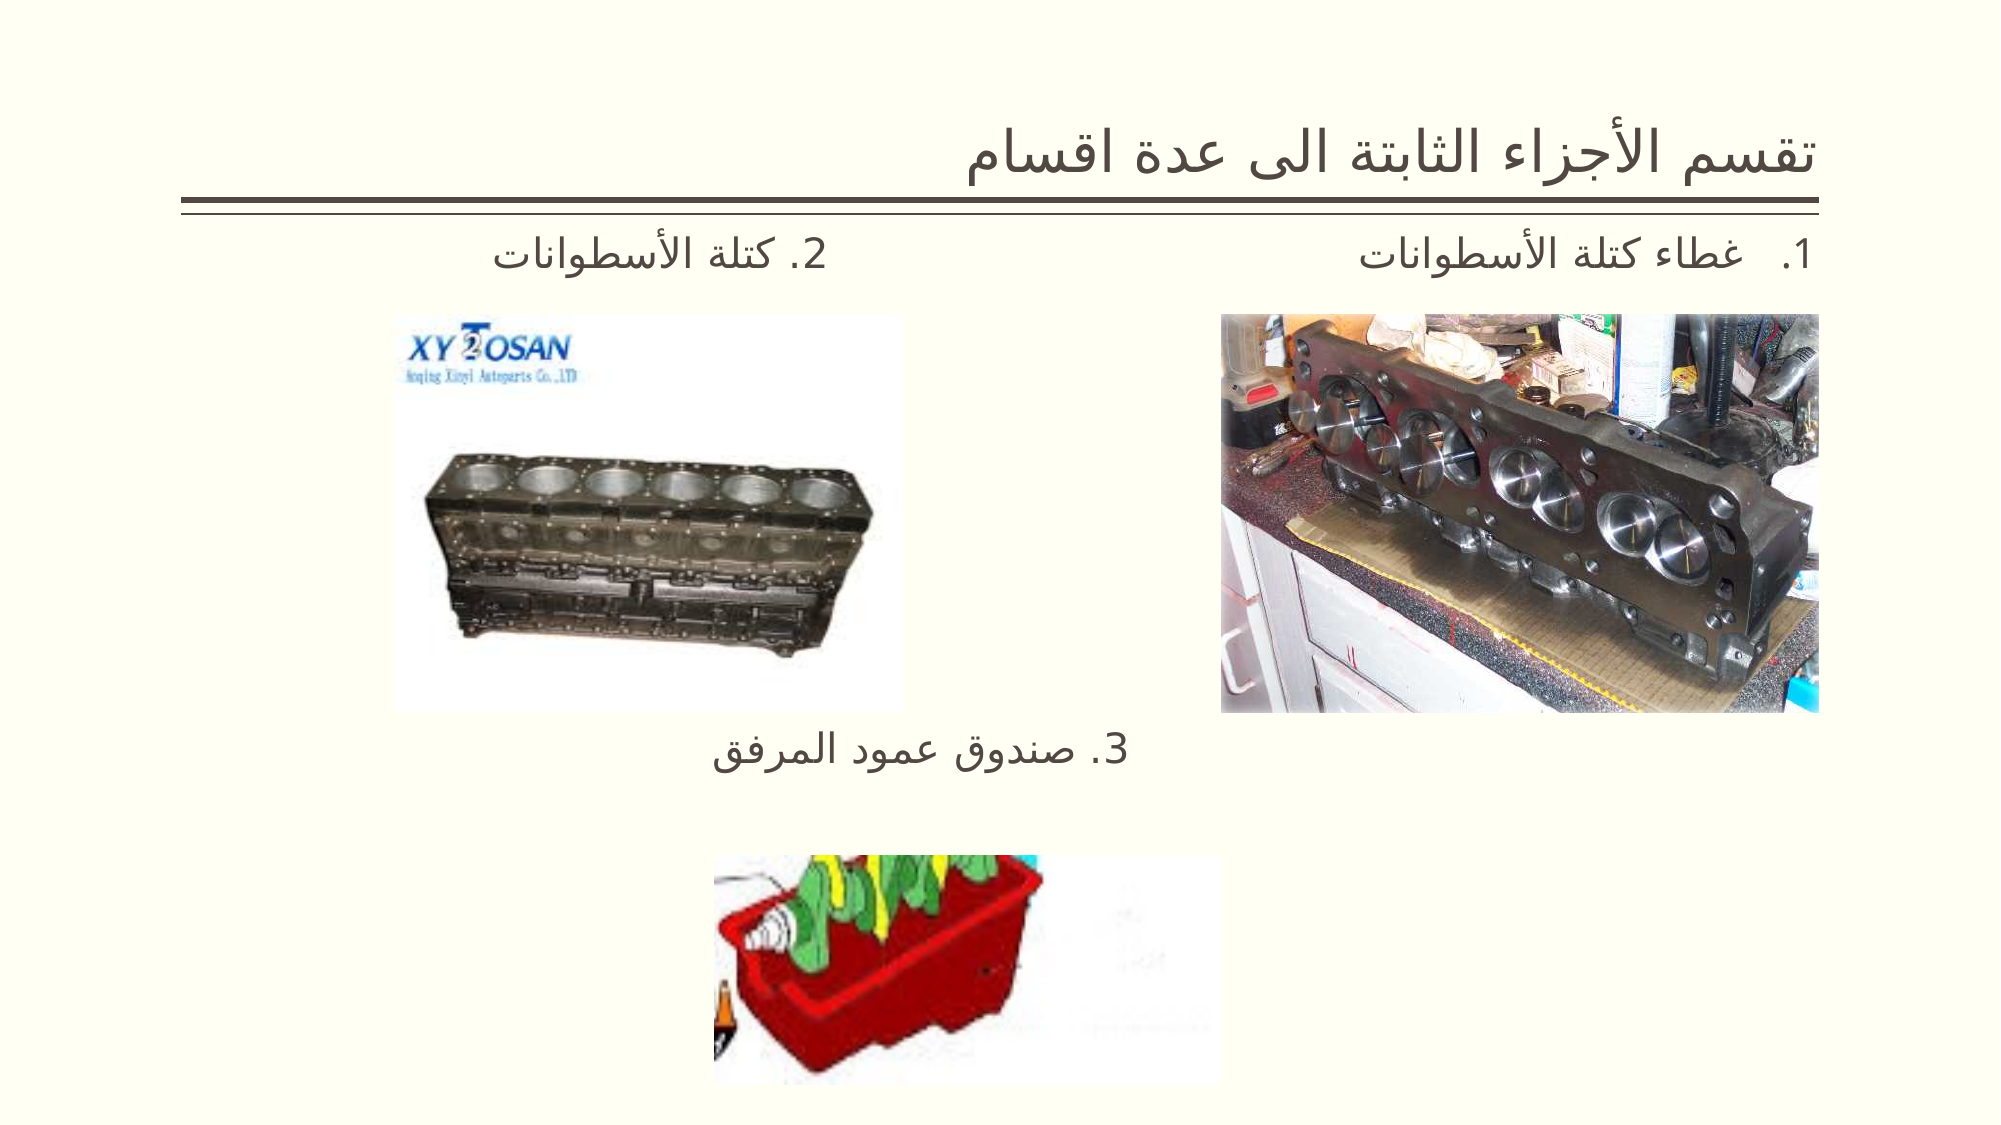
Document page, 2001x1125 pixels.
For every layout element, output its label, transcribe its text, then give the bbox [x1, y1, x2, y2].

picture [714, 855, 1222, 1085]
list غطاء كتلة الأسطوانات 2. كتلة الأسطوانات 3. صندوق عمود المرفق [181, 224, 1819, 1113]
picture [1221, 314, 1819, 713]
title تقسم الأجزاء الثابتة الى عدة اقسام [181, 12, 1819, 193]
picture [394, 314, 903, 713]
